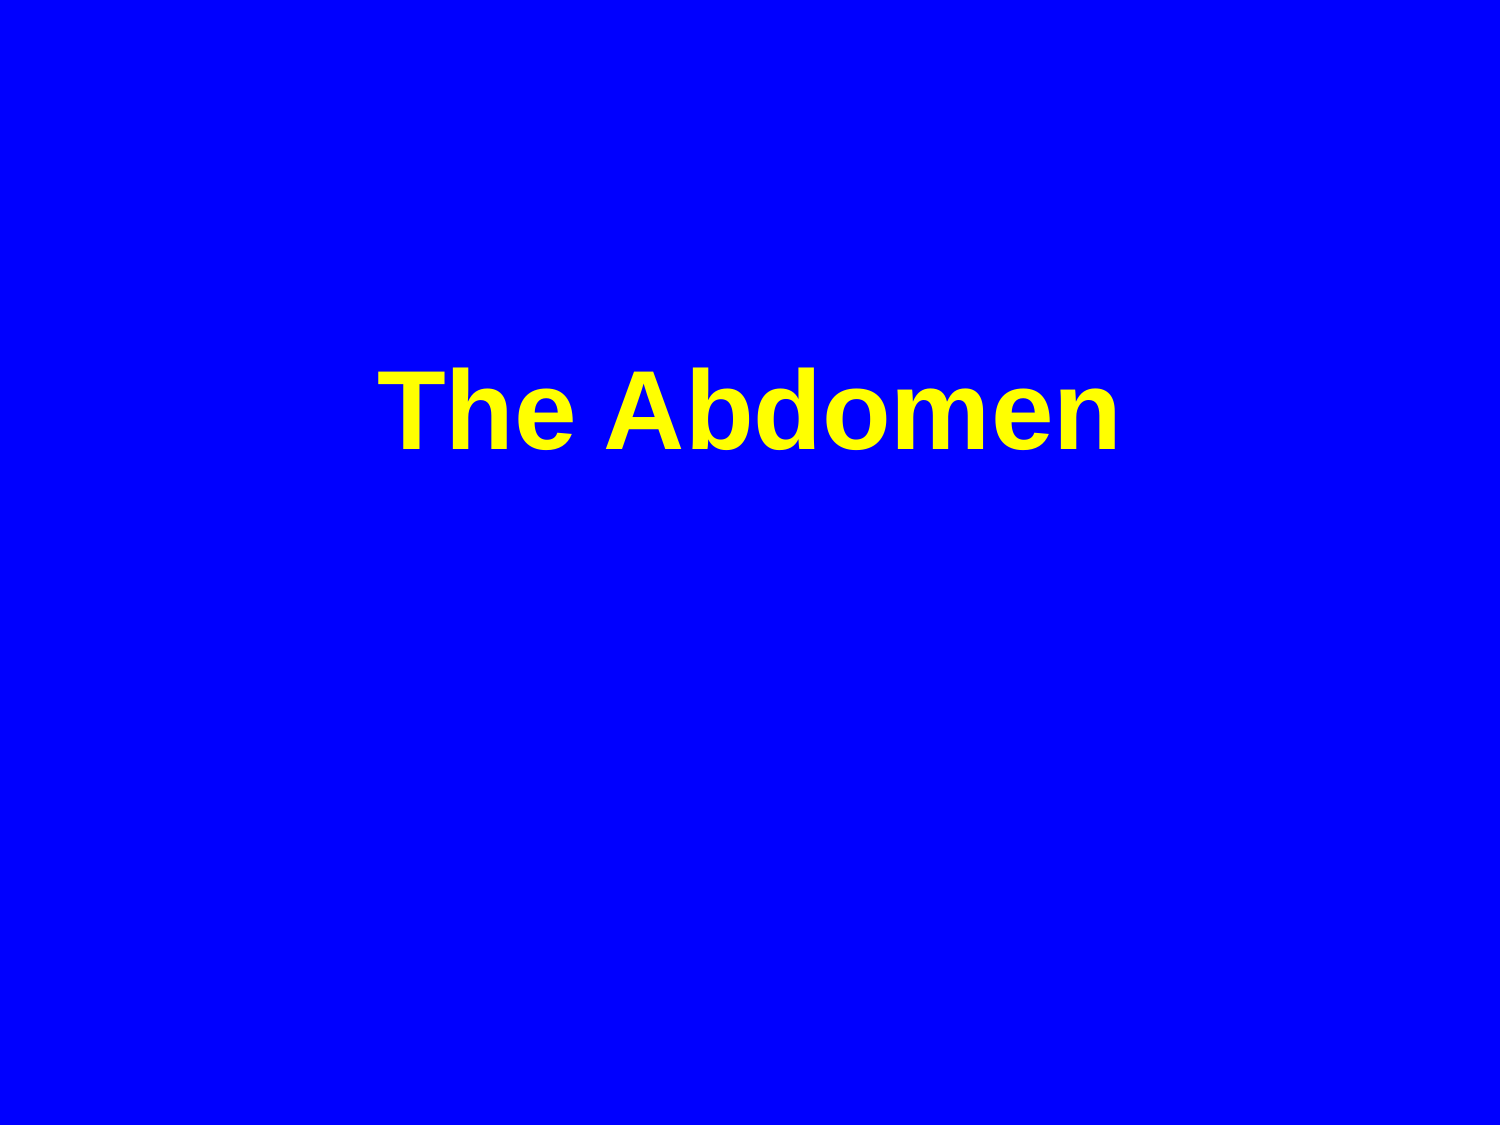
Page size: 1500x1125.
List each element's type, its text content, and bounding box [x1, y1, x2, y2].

title The Abdomen [112, 283, 1388, 525]
